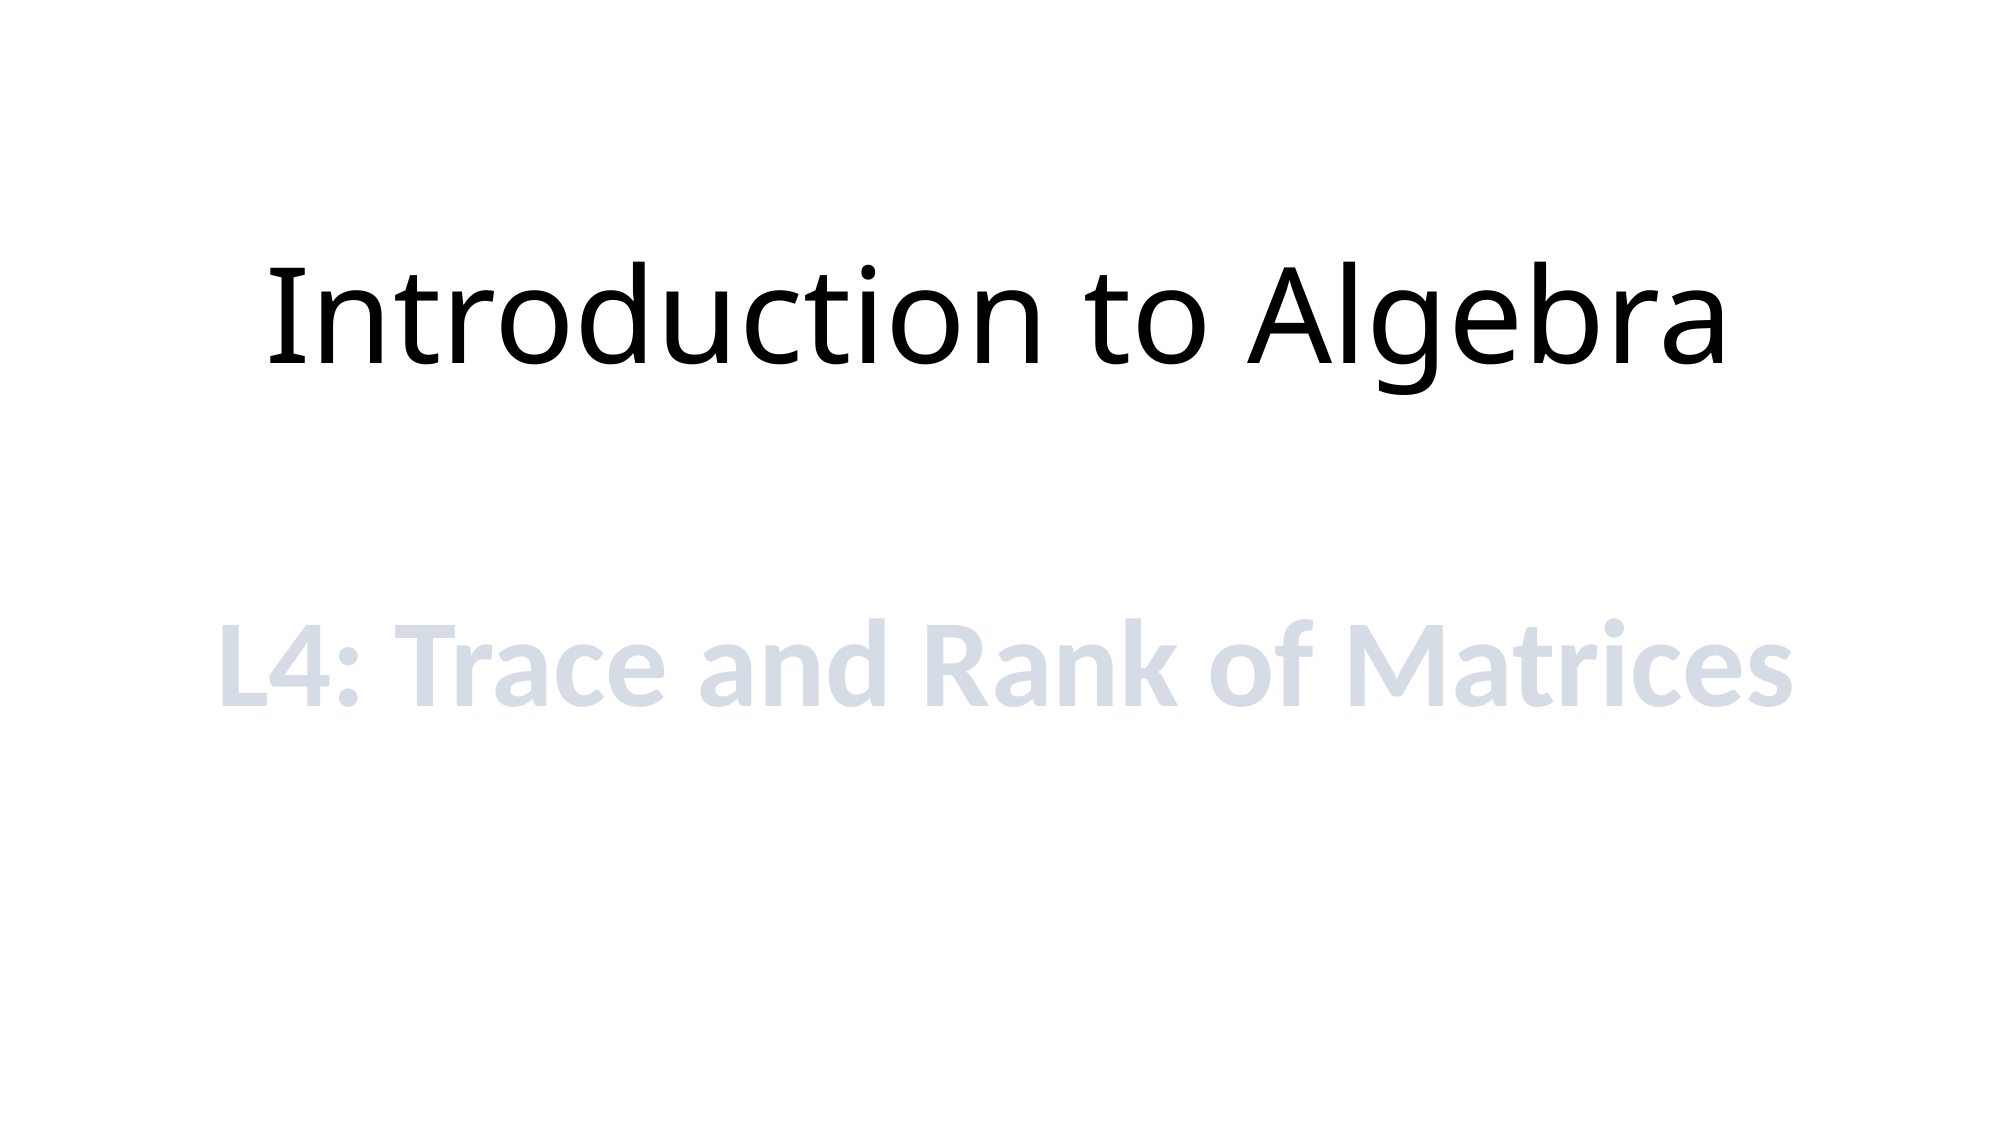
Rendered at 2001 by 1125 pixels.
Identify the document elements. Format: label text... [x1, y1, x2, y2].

subtitle L4: Trace and Rank of Matrices [173, 590, 1840, 863]
title Introduction to Algebra [249, 184, 1750, 576]
